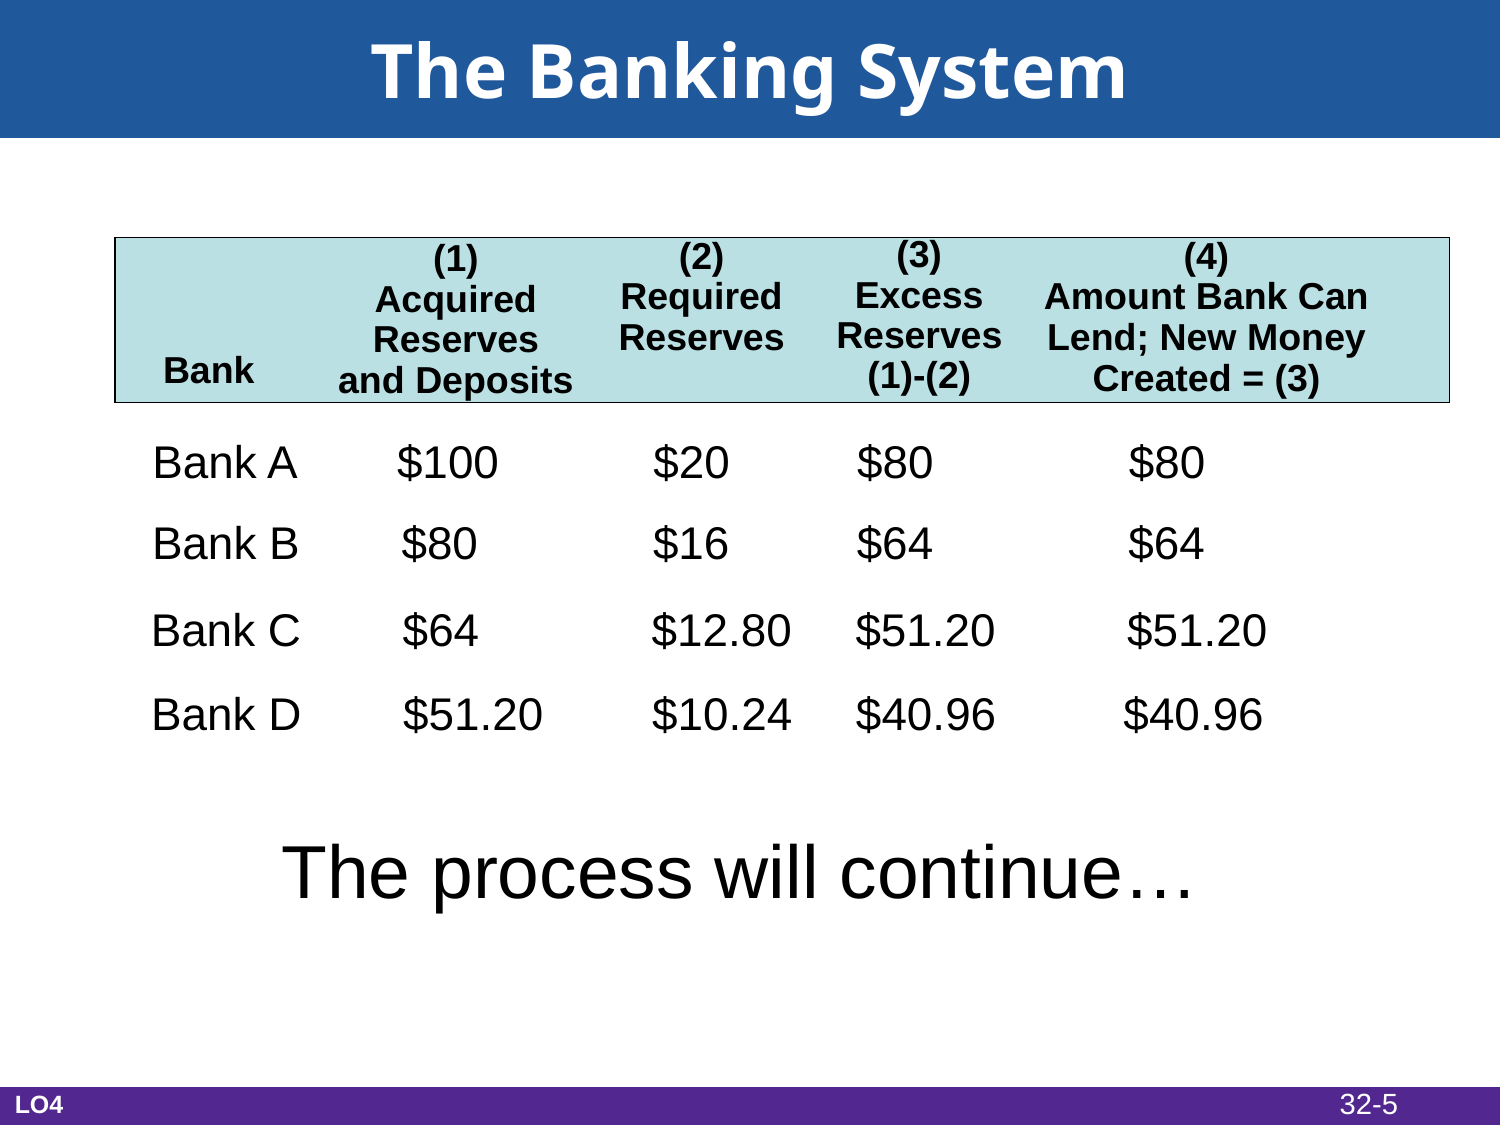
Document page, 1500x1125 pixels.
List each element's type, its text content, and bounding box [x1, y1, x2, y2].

text_box (2) Required Reserves [603, 229, 800, 407]
text_box [589, 237, 603, 403]
text_box (1) Acquired Reserves and Deposits [323, 231, 589, 409]
text_box [800, 237, 821, 403]
text_box (3) Excess Reserves (1)-(2) [821, 227, 1018, 405]
text_box (4) Amount Bank Can Lend; New Money Created = (3) [1029, 229, 1384, 407]
text_box 32-5 [1324, 1078, 1500, 1125]
text_box [1384, 237, 1450, 403]
text_box Bank D $51.20 $10.24 $40.96 $40.96 [123, 677, 1392, 747]
text_box Bank A $100 $20 $80 $80 [125, 425, 1448, 495]
text_box Bank C $64 $12.80 $51.20 $51.20 [136, 593, 1494, 664]
text_box LO4 [0, 1080, 149, 1125]
text_box The process will continue… [266, 816, 1394, 922]
text_box [1018, 237, 1029, 403]
text_box Bank B $80 $16 $64 $64 [137, 506, 1471, 576]
text_box Bank [148, 338, 270, 399]
text_box [115, 237, 323, 403]
text_box The Banking System [0, 0, 1500, 138]
